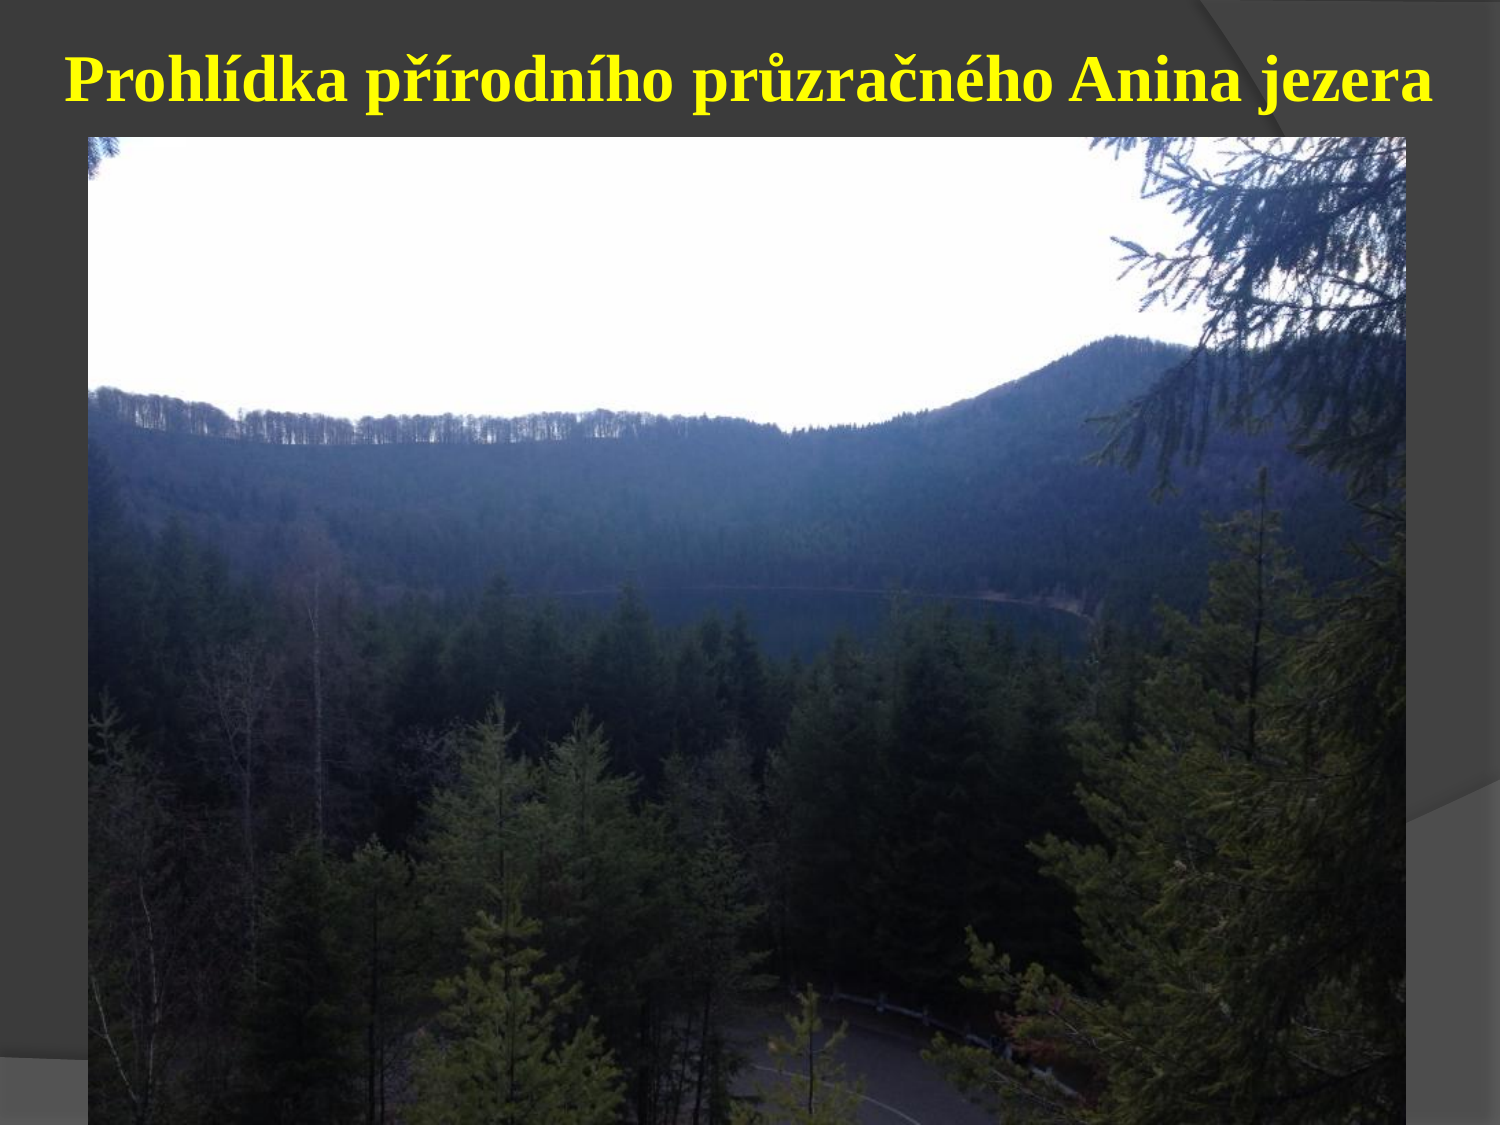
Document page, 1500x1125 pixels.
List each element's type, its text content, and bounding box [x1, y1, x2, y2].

picture [88, 136, 1406, 1125]
title Prohlídka přírodního průzračného Anina jezera [0, 0, 1500, 149]
